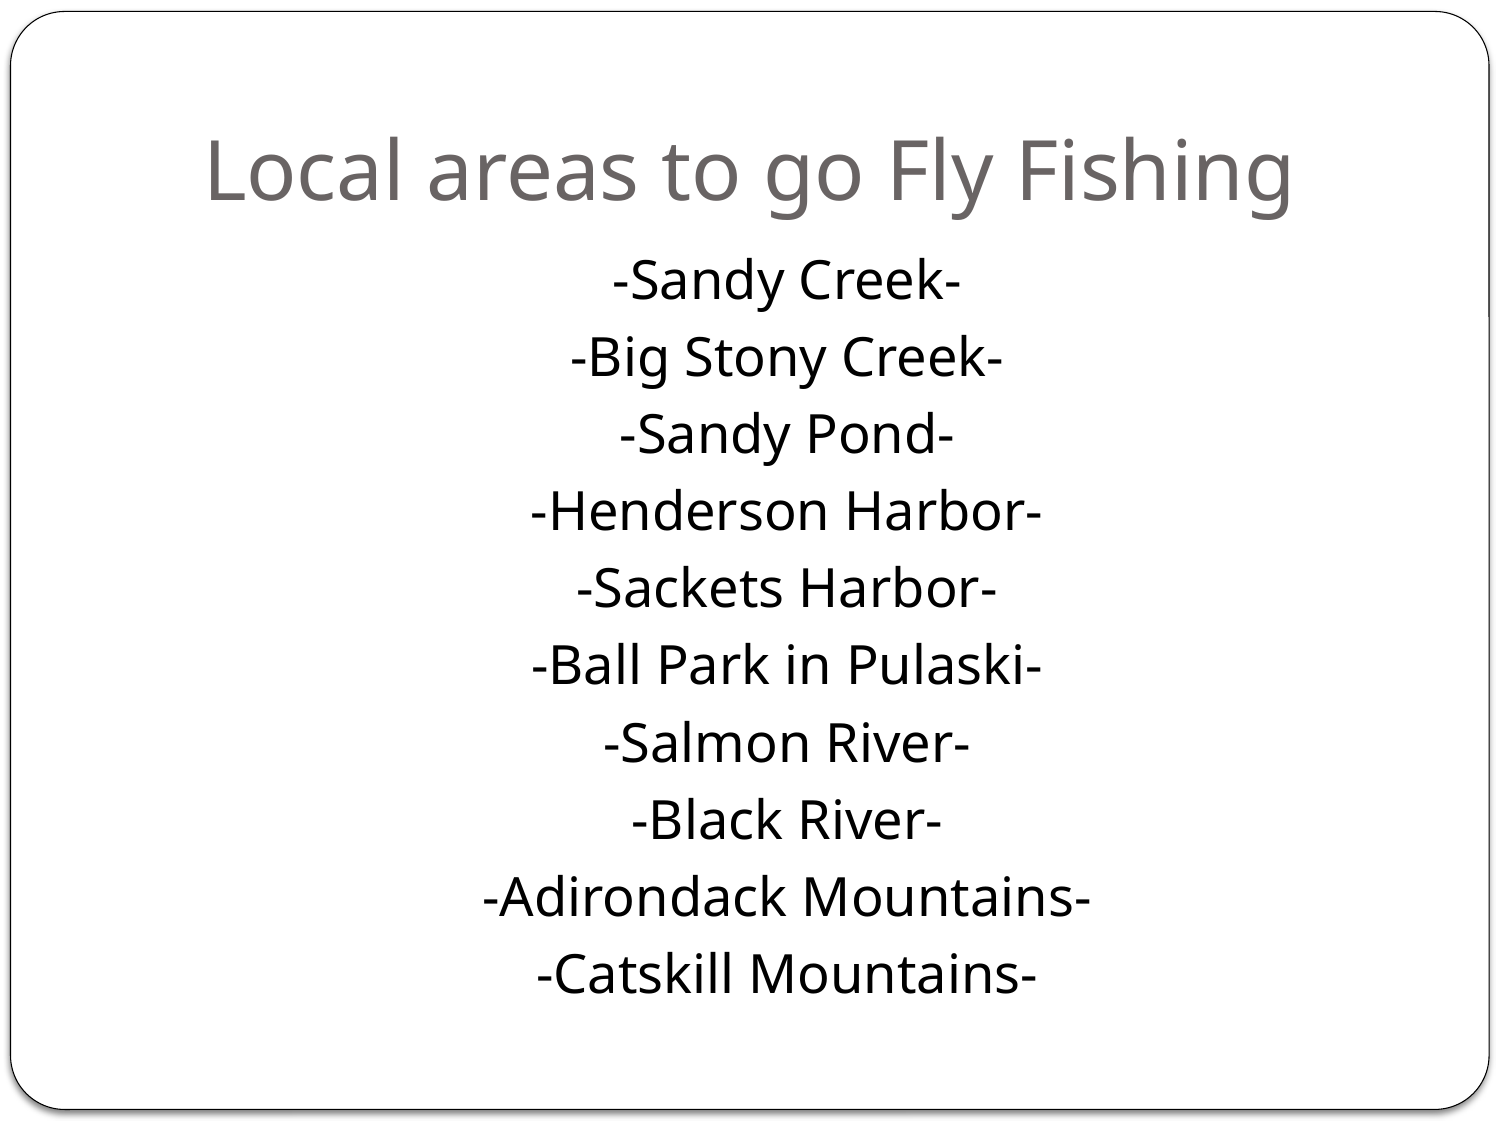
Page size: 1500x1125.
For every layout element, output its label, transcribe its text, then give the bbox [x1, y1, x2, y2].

list -Sandy Creek- -Big Stony Creek- -Sandy Pond- -Henderson Harbor- -Sackets Harbor- -Ball Park in Pulaski- -Salmon River- -Black River- -Adirondack Mountains- -Catskill Mountains- [150, 237, 1425, 1025]
title Local areas to go Fly Fishing [0, 45, 1500, 233]
